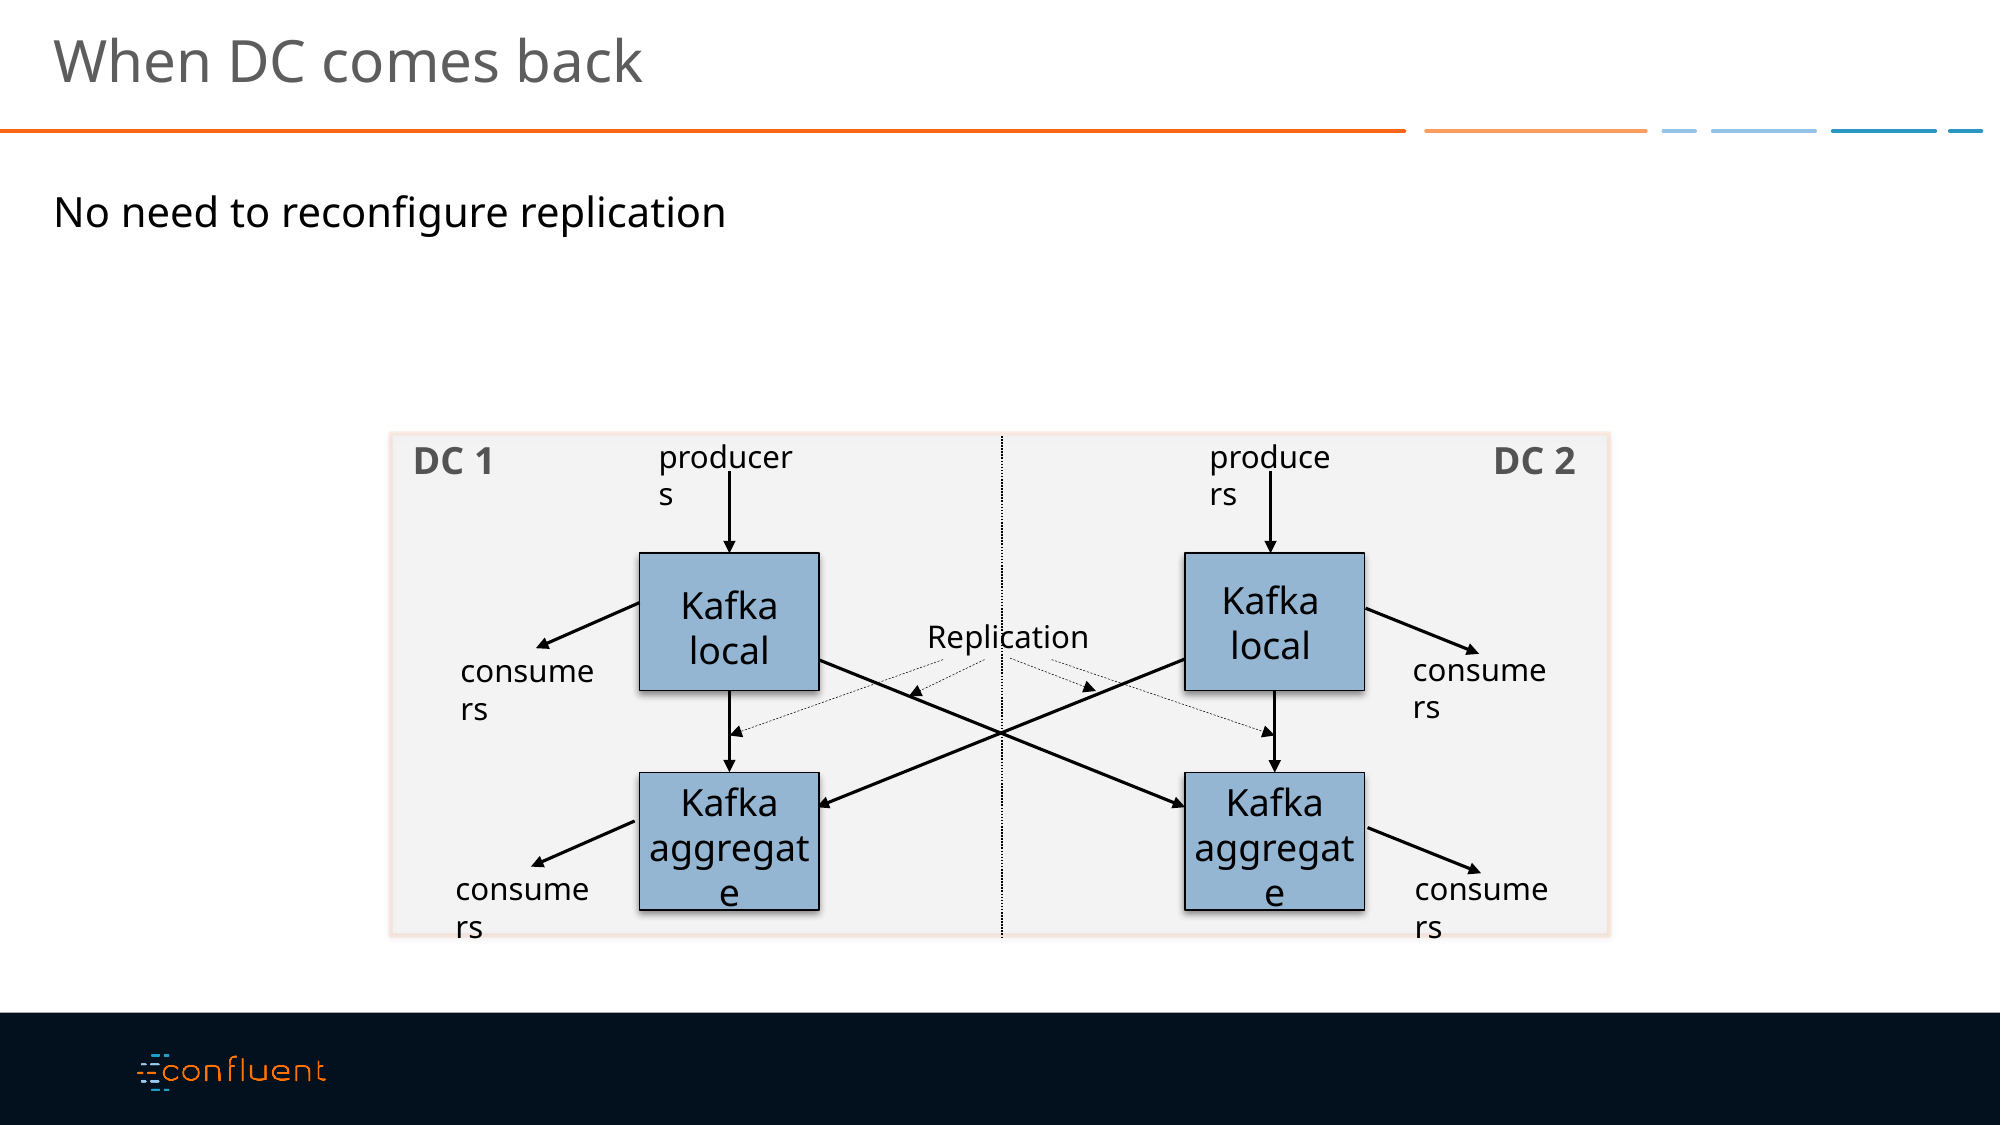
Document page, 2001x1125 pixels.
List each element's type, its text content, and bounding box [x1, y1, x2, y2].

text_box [388, 429, 1612, 938]
list No need to reconfigure replication [53, 168, 1954, 976]
picture [137, 1054, 326, 1091]
title When DC comes back [53, 0, 1950, 128]
